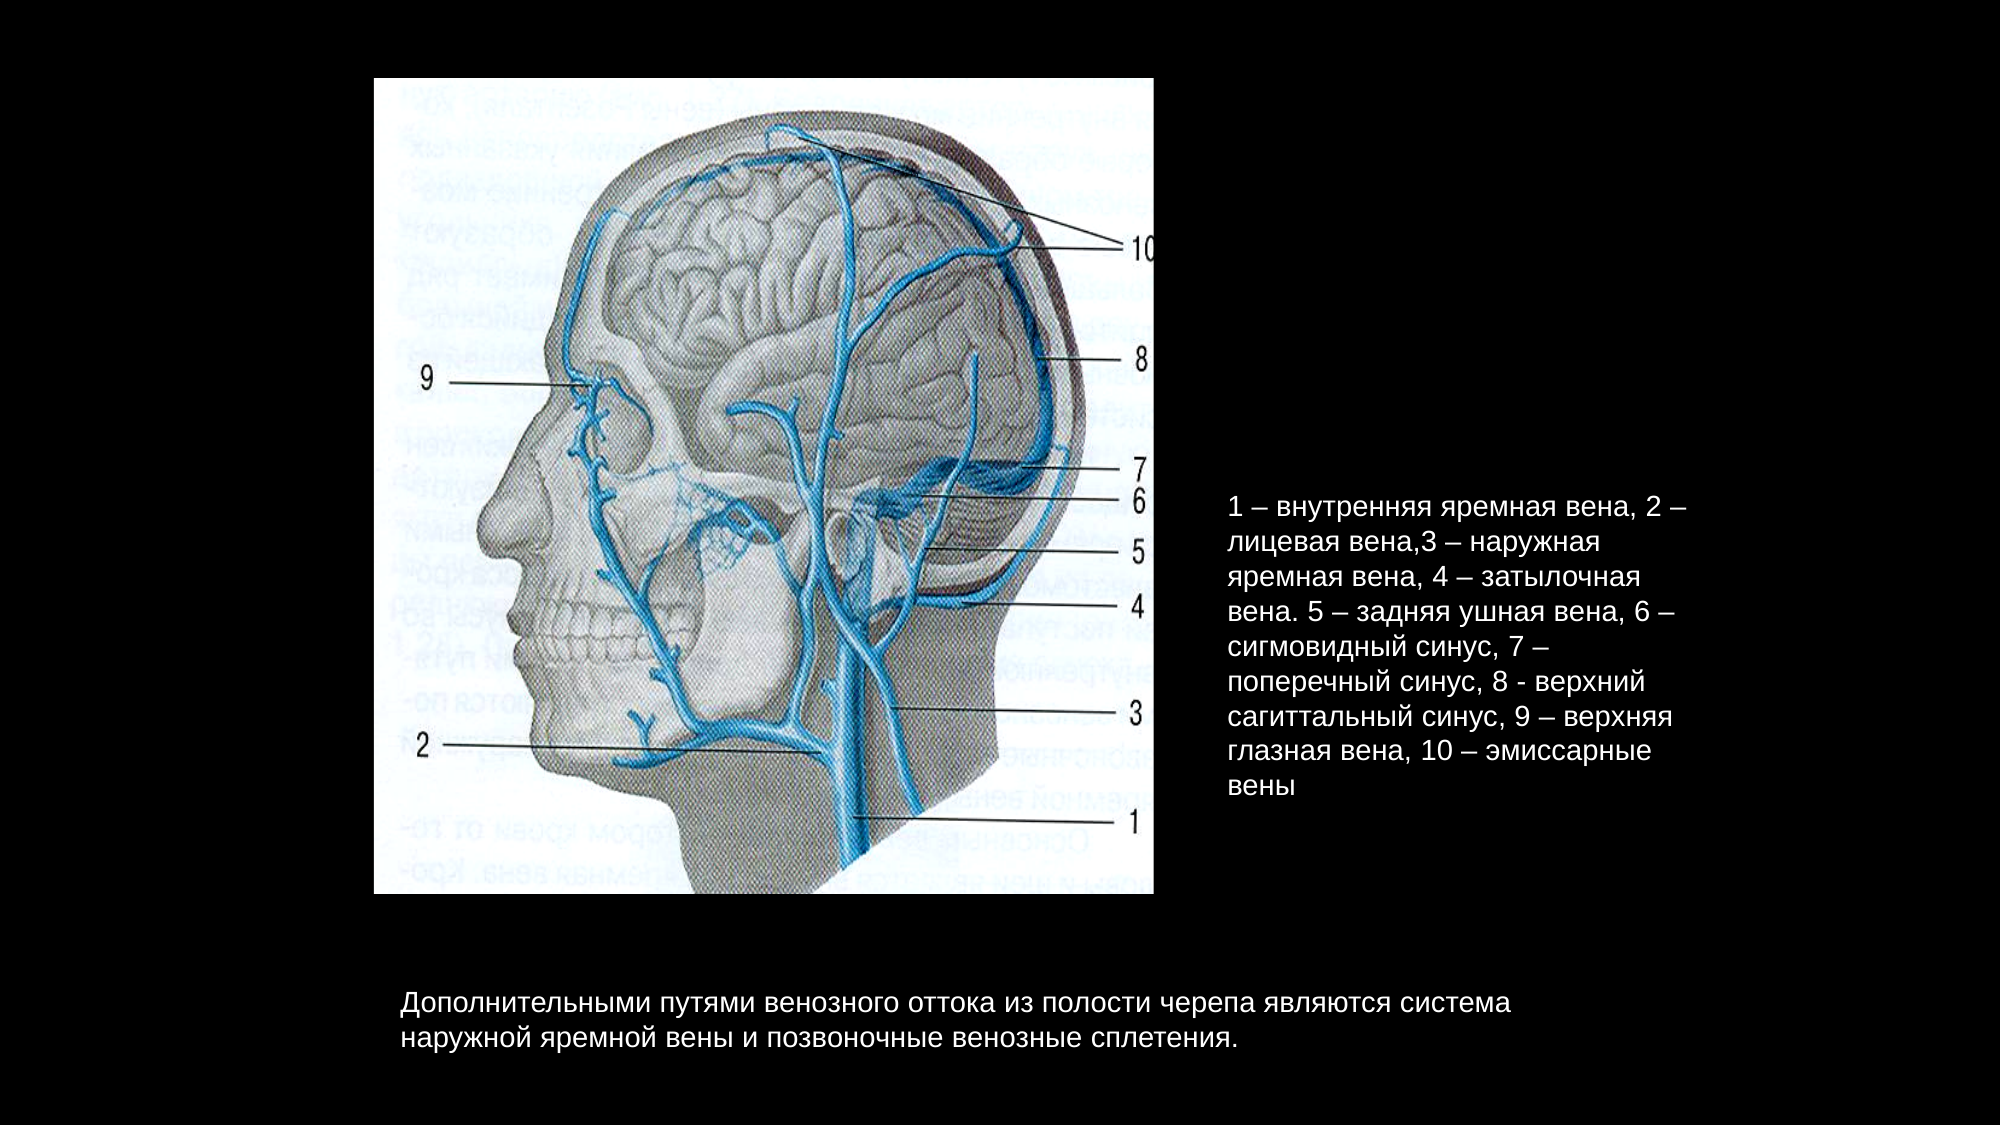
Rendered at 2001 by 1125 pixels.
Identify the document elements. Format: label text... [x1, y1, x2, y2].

text_box 1 – внутренняя яремная вена, 2 – лицевая вена,3 – наружная яремная вена, 4 – затылочная вена. 5 – задняя ушная вена, 6 – сигмовидный синус, 7 – поперечный синус, 8 - верхний сагиттальный синус, 9 – верхняя глазная вена, 10 – эмиссарные вены [1212, 479, 1709, 809]
text_box Дополнительными путями венозного оттока из полости черепа являются система наружной яремной вены и позвоночные венозные сплетения. [385, 976, 1626, 1061]
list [373, 78, 1154, 894]
